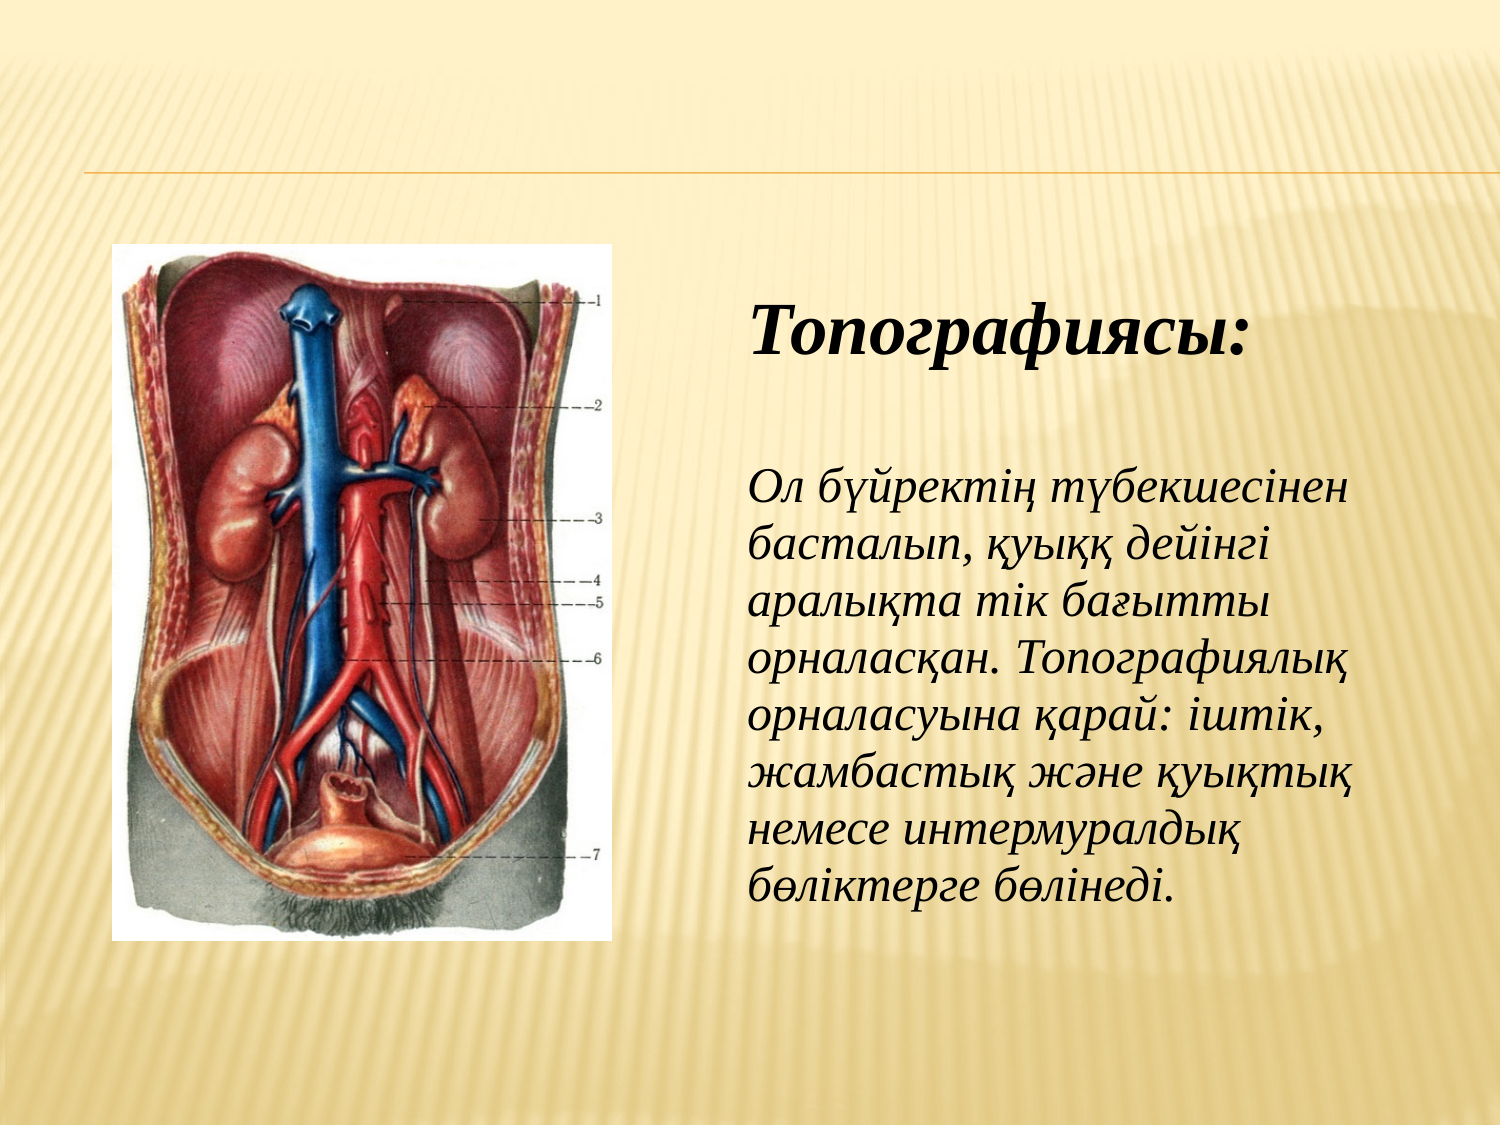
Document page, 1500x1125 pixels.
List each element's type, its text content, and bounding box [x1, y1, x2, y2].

text_box Топографиясы: Ол бүйректің түбекшесінен басталып, қуыққ дейінгі аралықта тік бағытты орналасқан. Топографиялық орналасуына қарай: іштік, жамбастық және қуықтық немесе интермуралдық бөліктерге бөлінеді. [739, 278, 1447, 981]
picture [0, 0, 1500, 1125]
